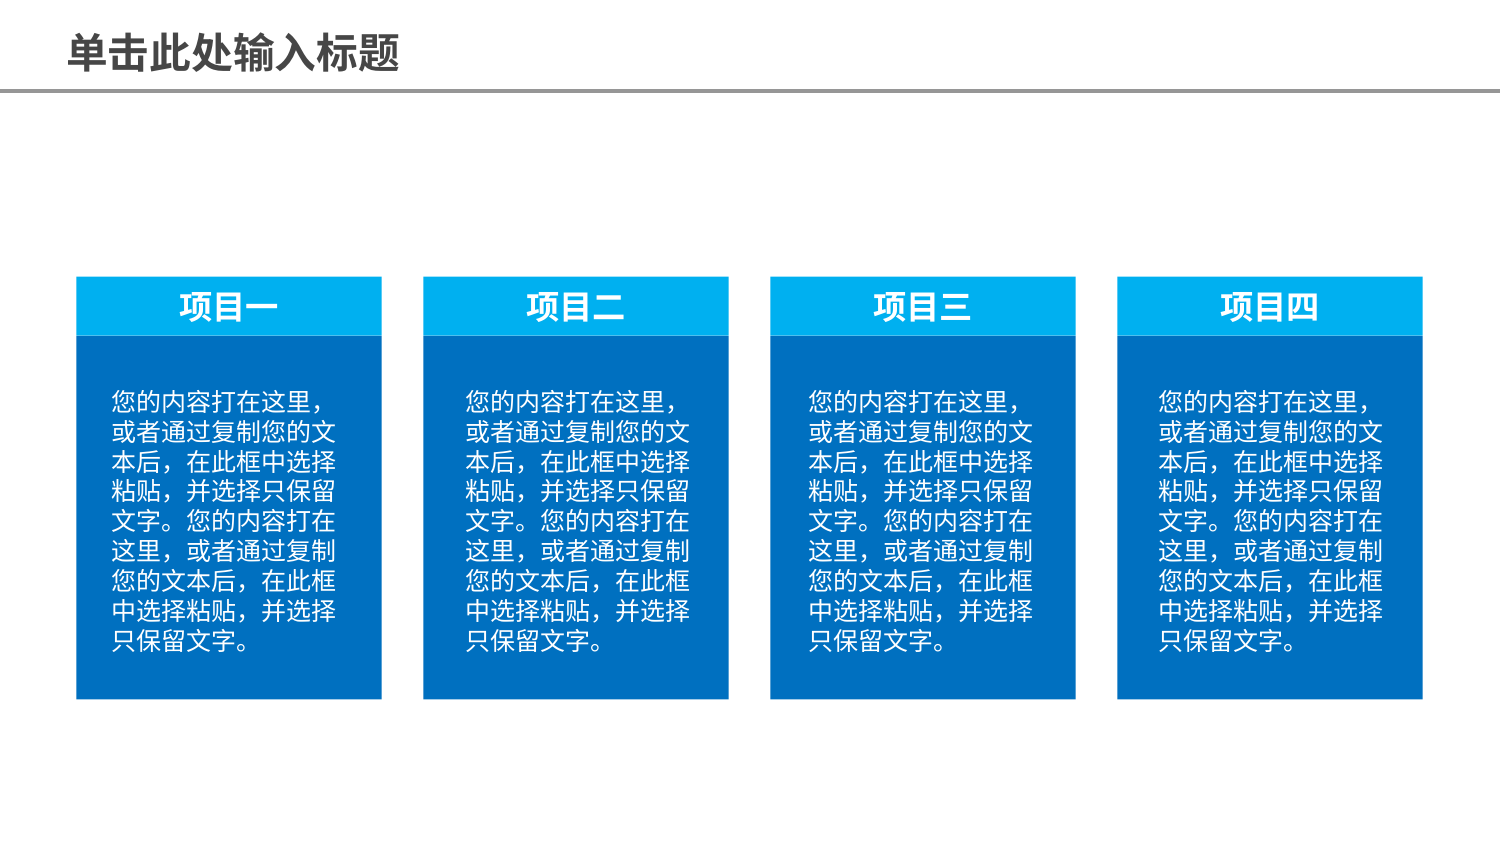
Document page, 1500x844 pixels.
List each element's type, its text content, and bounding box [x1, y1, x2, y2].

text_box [1117, 276, 1423, 700]
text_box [423, 276, 729, 700]
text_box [76, 276, 382, 700]
text_box 单击此处输入标题 [51, 9, 443, 85]
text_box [770, 276, 1076, 700]
